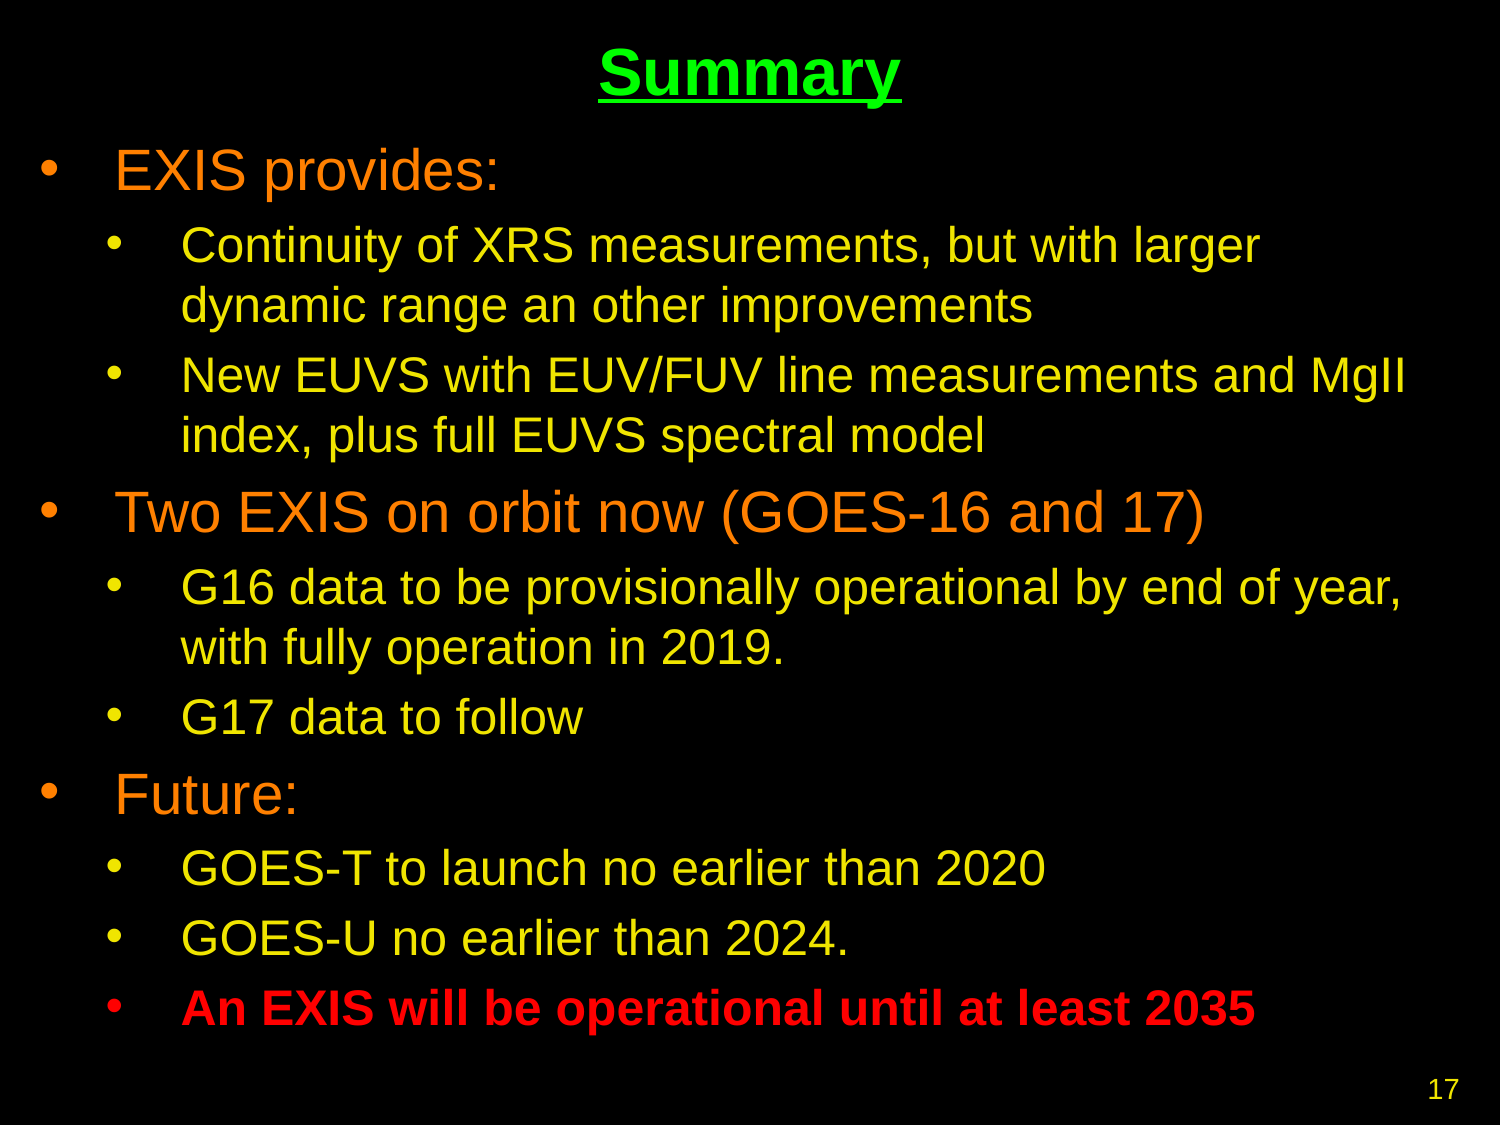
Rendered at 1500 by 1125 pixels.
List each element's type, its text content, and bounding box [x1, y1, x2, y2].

title Summary [24, 24, 1475, 113]
slide_number 17 [1387, 1062, 1476, 1101]
list EXIS provides: Continuity of XRS measurements, but with larger dynamic range an other improvements New EUVS with EUV/FUV line measurements and MgII index, plus full EUVS spectral model Two EXIS on orbit now (GOES-16 and 17) G16 data to be provisionally operational by end of year, with fully operation in 2019. G17 data to follow Future: GOES-T to launch no earlier than 2020 GOES-U no earlier than 2024. An EXIS will be operational until at least 2035 [24, 125, 1475, 1063]
